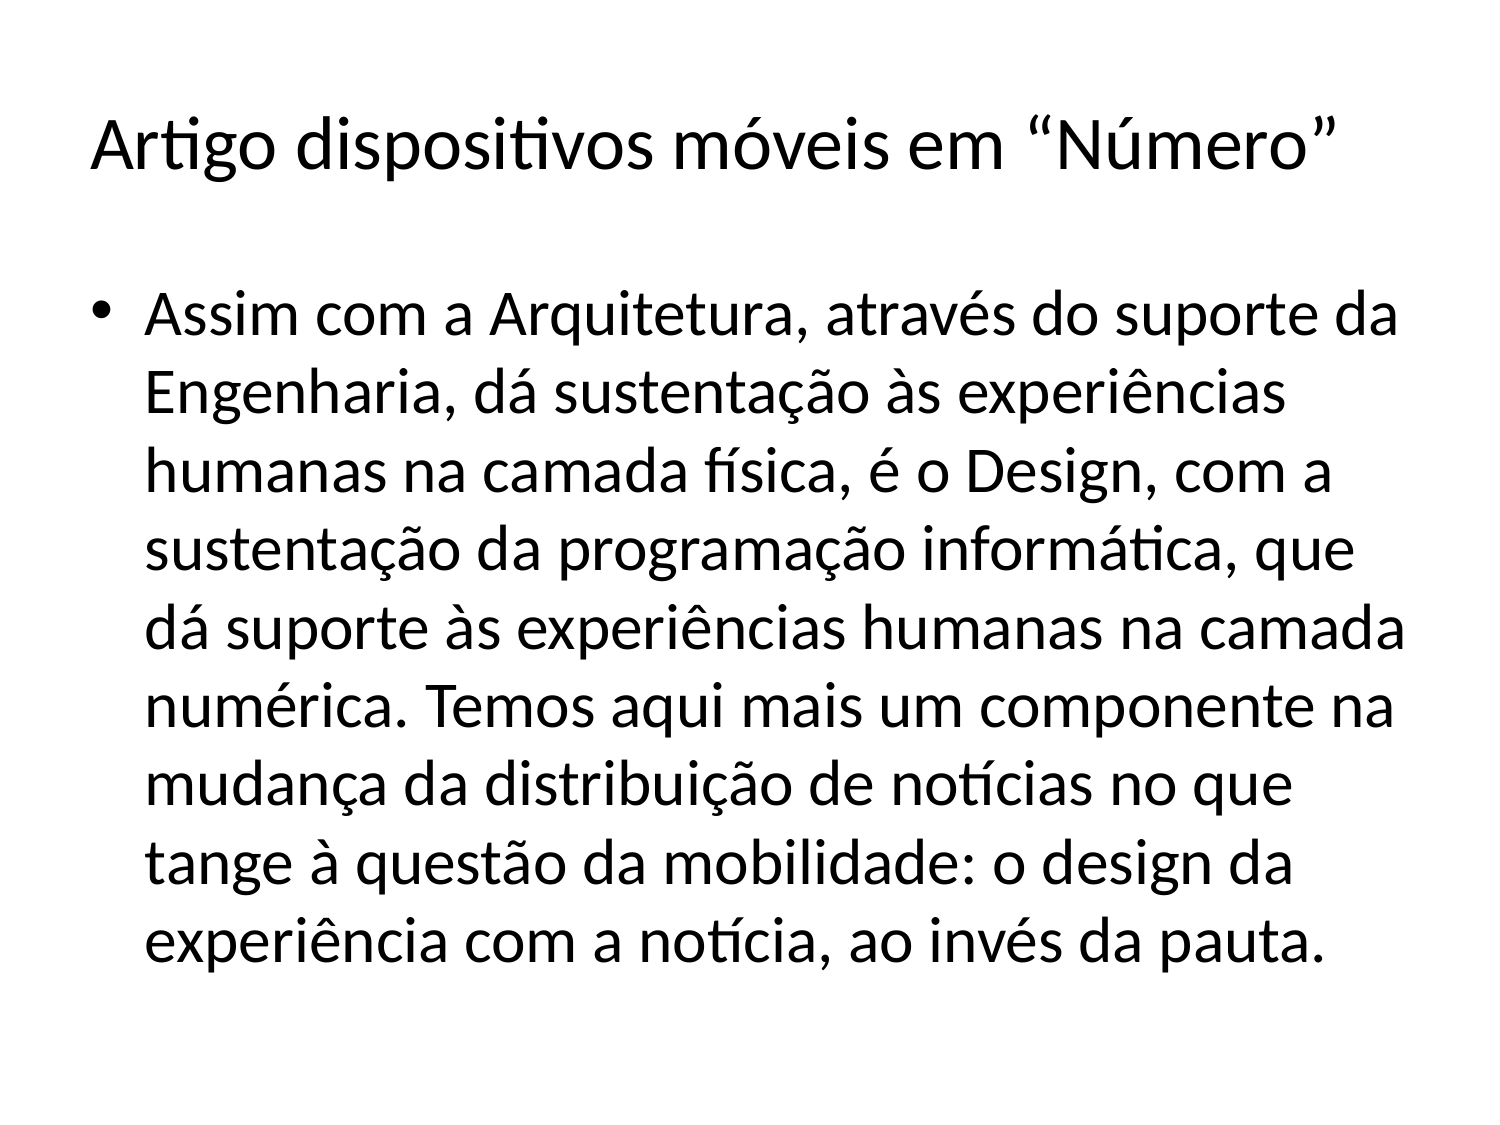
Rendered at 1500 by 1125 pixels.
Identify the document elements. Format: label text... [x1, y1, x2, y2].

list Assim com a Arquitetura, através do suporte da Engenharia, dá sustentação às experiências humanas na camada física, é o Design, com a sustentação da programação informática, que dá suporte às experiências humanas na camada numérica. Temos aqui mais um componente na mudança da distribuição de notícias no que tange à questão da mobilidade: o design da experiência com a notícia, ao invés da pauta. [75, 262, 1425, 1005]
title Artigo dispositivos móveis em “Número” [75, 45, 1425, 233]
